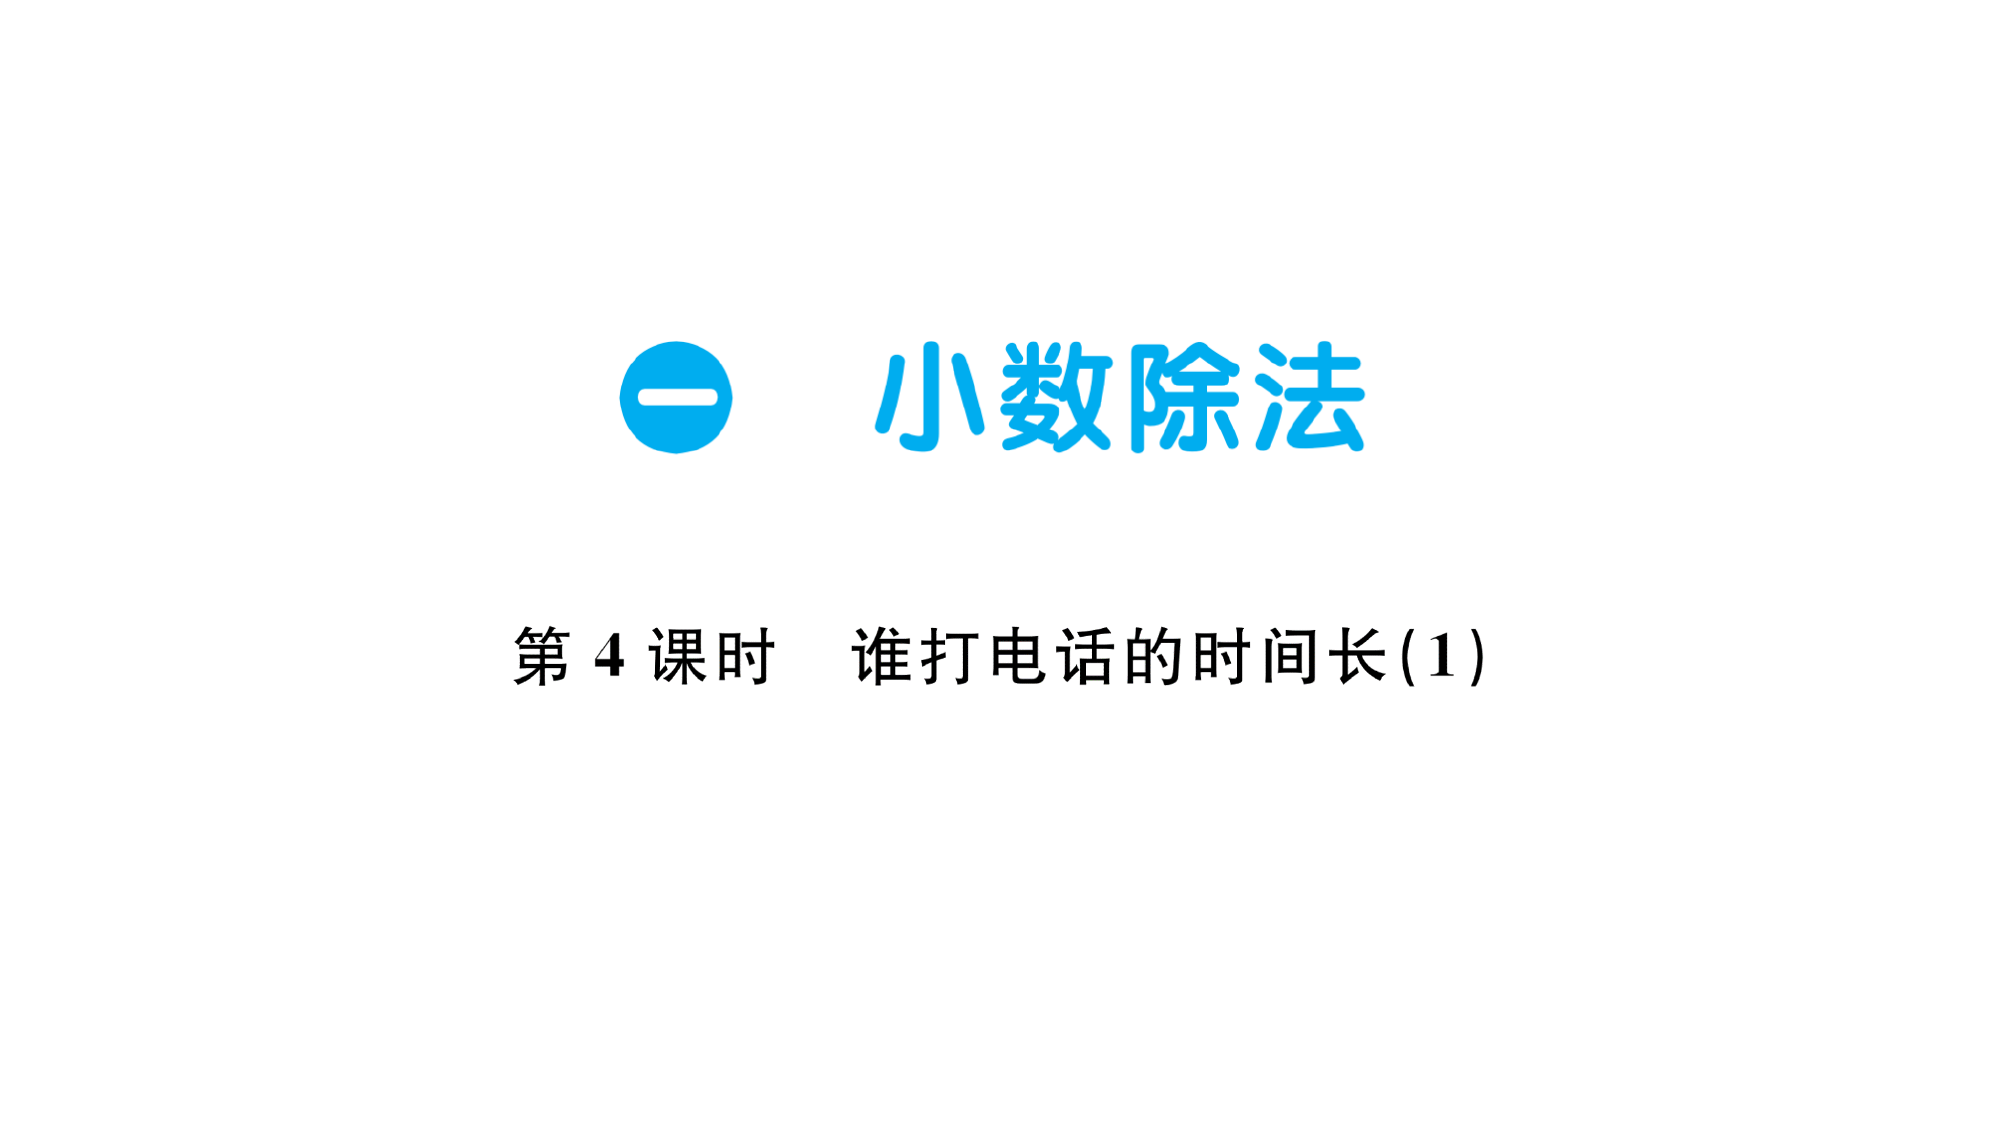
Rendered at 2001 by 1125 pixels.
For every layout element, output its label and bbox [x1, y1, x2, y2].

picture [509, 612, 1488, 690]
picture [614, 319, 1383, 472]
